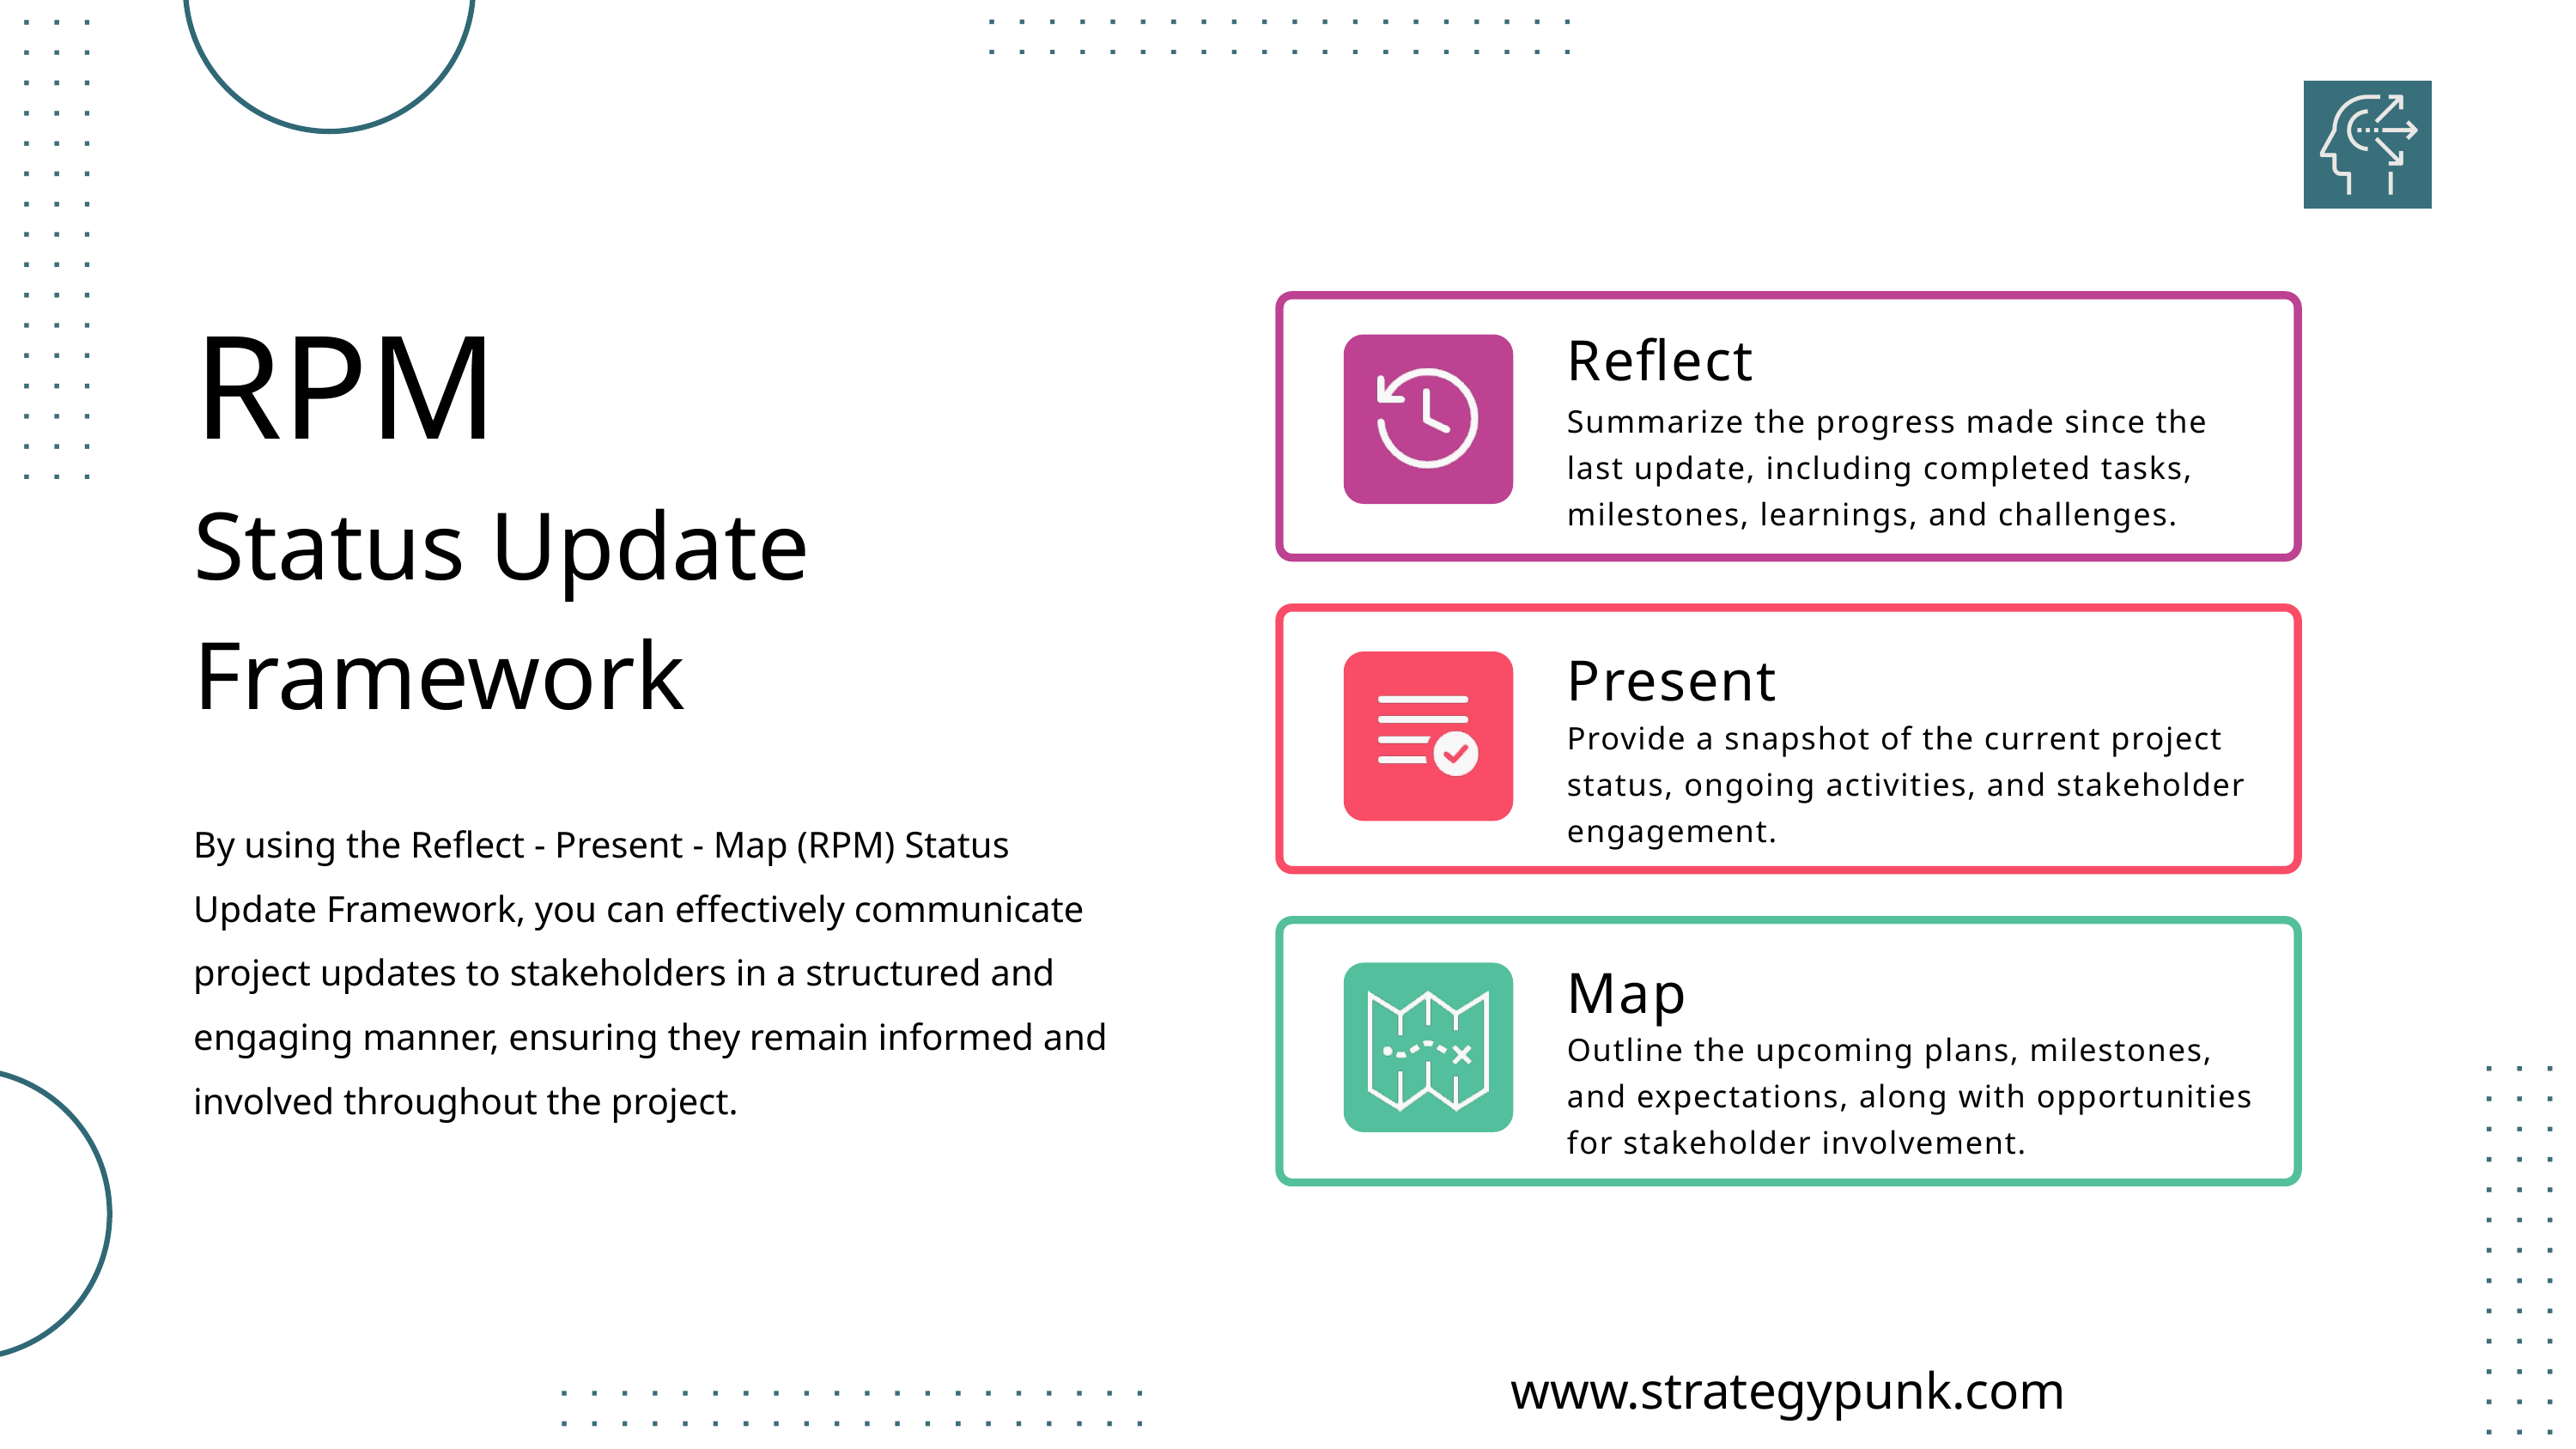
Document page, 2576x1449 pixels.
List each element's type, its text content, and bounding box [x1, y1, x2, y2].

picture [1368, 676, 1490, 797]
picture [1367, 357, 1489, 480]
picture [990, 0, 1570, 221]
picture [562, 1224, 1142, 1449]
text_box RPM Status Update Framework [193, 267, 990, 729]
text_box By using the Reflect - Present - Map (RPM) Status Update Framework, you can effectively communicate project updates to stakeholders in a structured and engaging manner, ensuring they remain informed and involved throughout the project. [193, 801, 1117, 1122]
text_box www.strategypunk.com [1500, 1349, 2077, 1419]
picture [2487, 1066, 2576, 1449]
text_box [184, 0, 475, 132]
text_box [1279, 607, 2299, 870]
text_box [1343, 962, 1514, 1133]
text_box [1279, 294, 2299, 558]
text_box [1343, 334, 1514, 505]
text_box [0, 1069, 111, 1359]
picture [1368, 991, 1490, 1113]
picture [0, 0, 89, 479]
picture [2304, 81, 2432, 209]
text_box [1343, 651, 1514, 822]
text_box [1279, 919, 2299, 1183]
